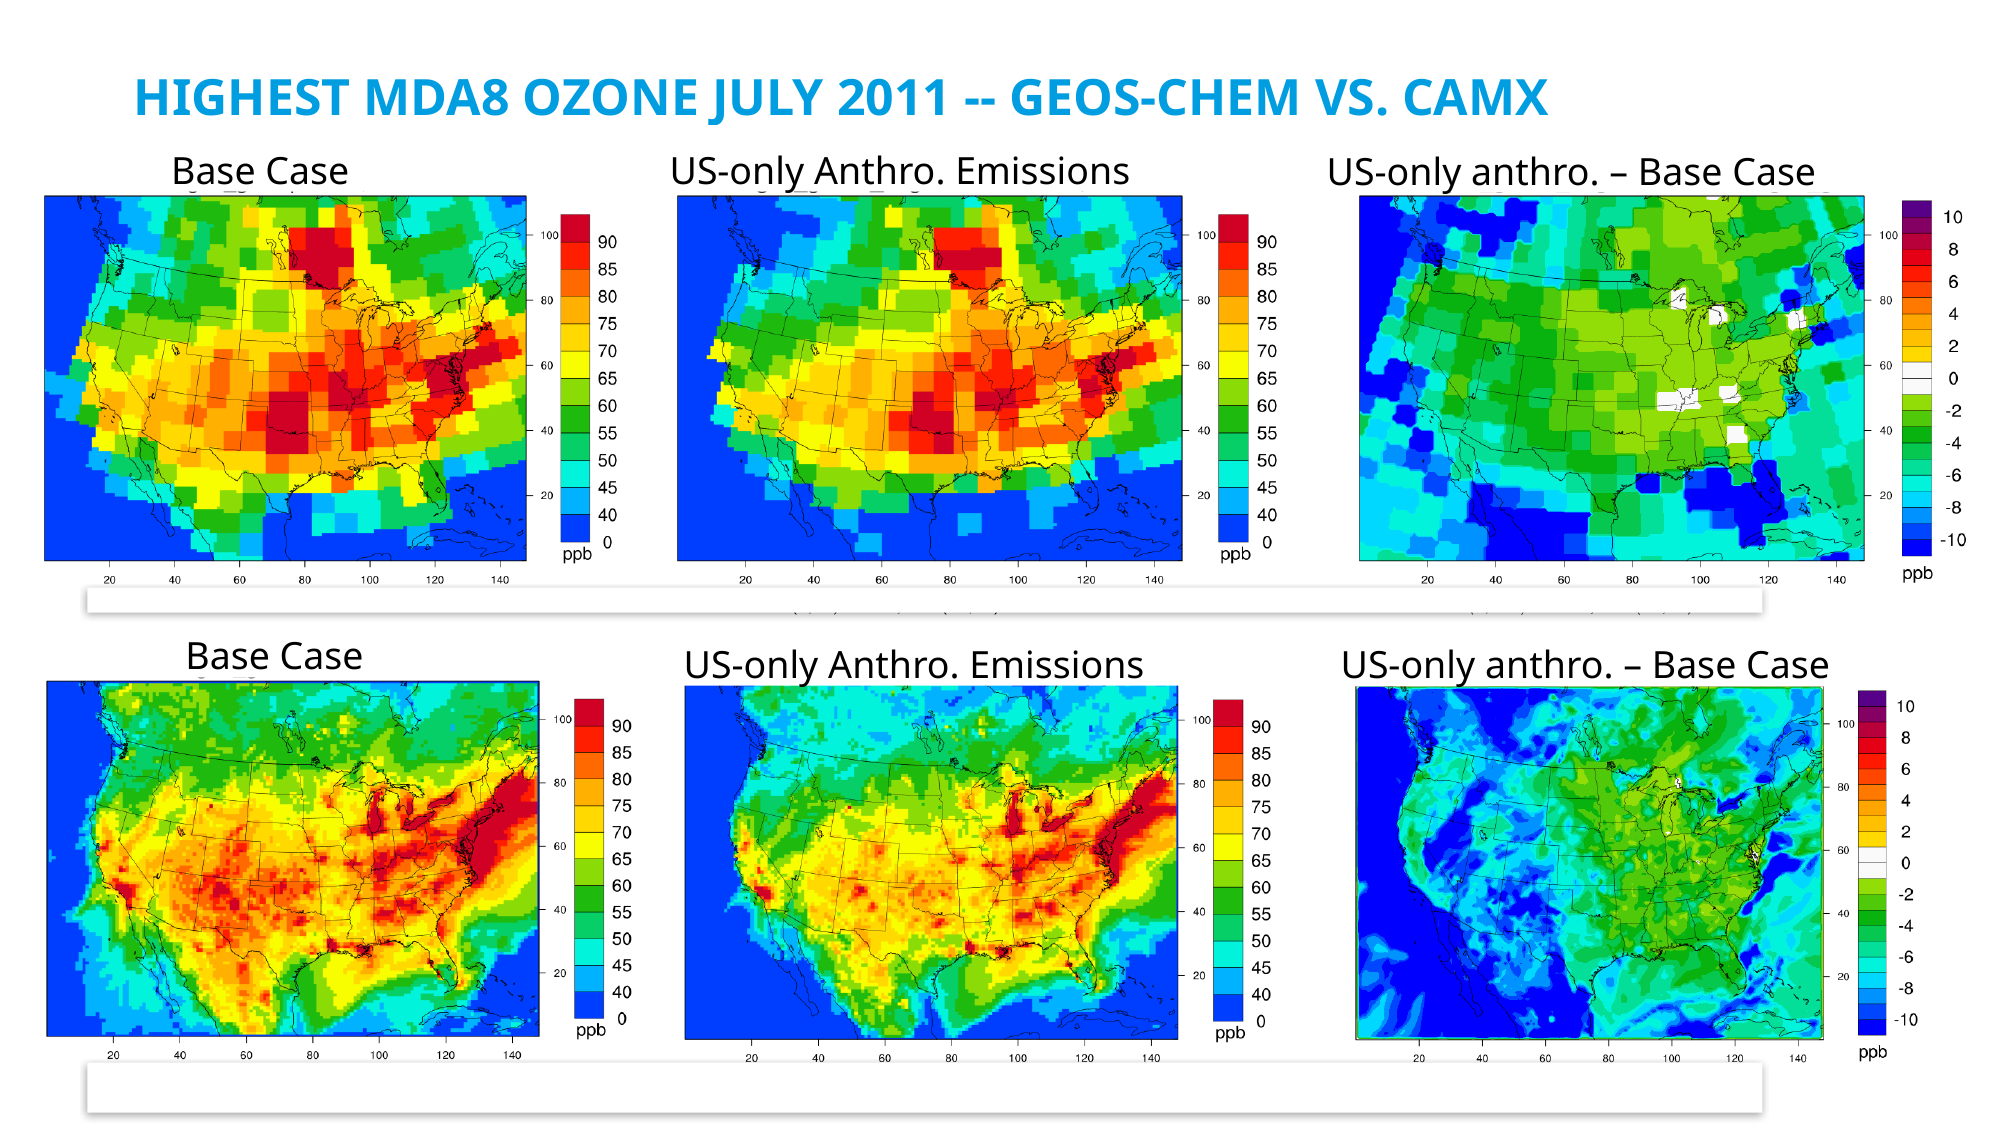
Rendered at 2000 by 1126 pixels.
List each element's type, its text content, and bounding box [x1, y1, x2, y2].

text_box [1281, 124, 1988, 636]
title highest mda8 ozone July 2011 -- GEOS-Chem vs. CAMx [133, 62, 1867, 123]
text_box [624, 124, 1280, 614]
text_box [22, 124, 623, 612]
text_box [24, 612, 653, 1110]
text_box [638, 615, 1290, 1112]
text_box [1295, 617, 1958, 1113]
